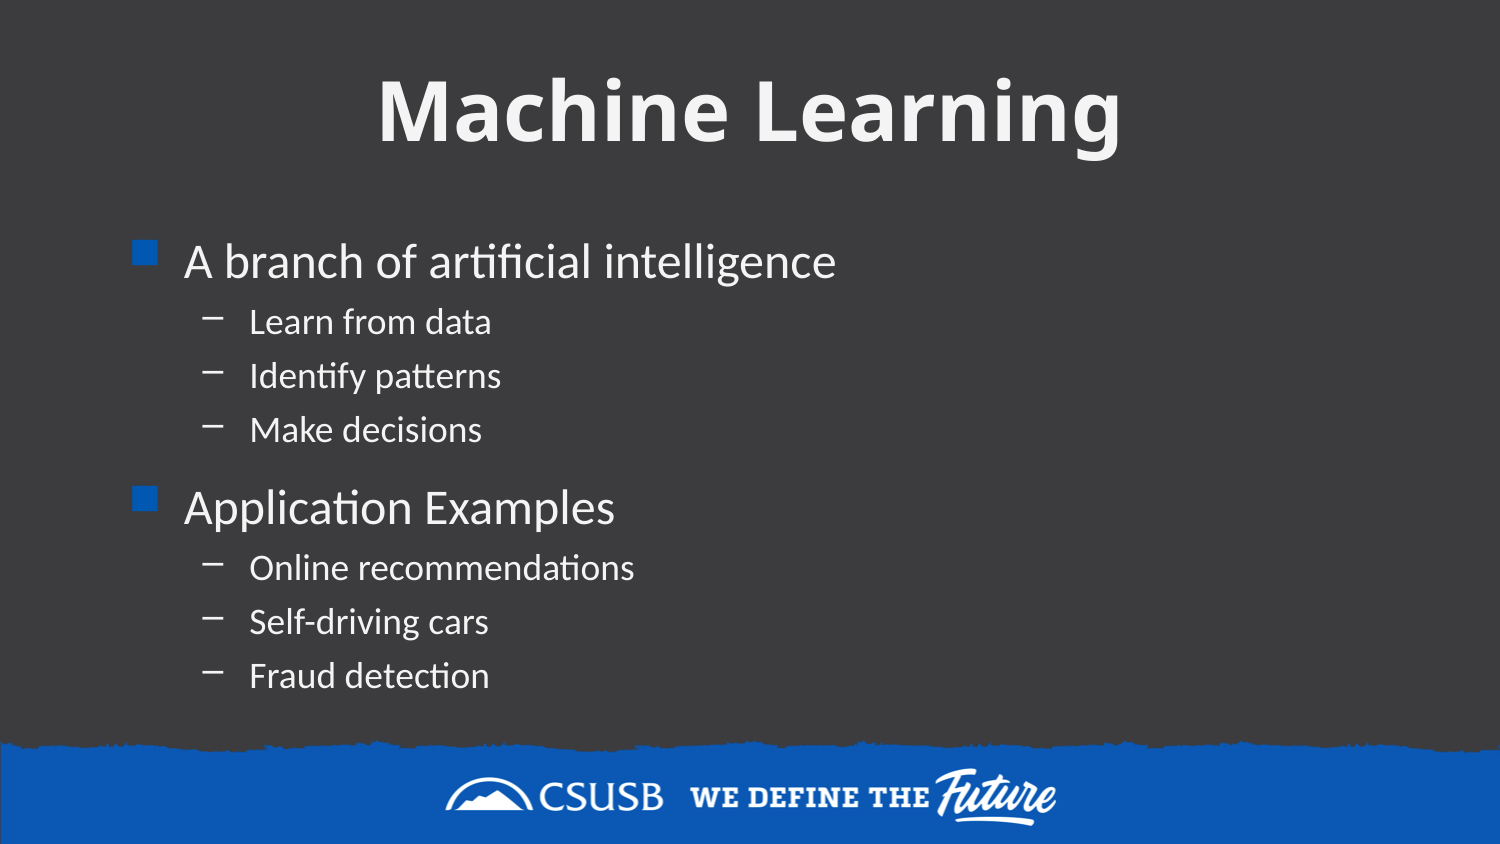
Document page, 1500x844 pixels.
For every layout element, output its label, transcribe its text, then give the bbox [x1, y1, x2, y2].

list A branch of artificial intelligence Learn from data Identify patterns Make decisions Application Examples Online recommendations Self-driving cars Fraud detection [112, 196, 1388, 760]
picture [0, 722, 1500, 844]
title Machine Learning [112, 37, 1388, 179]
